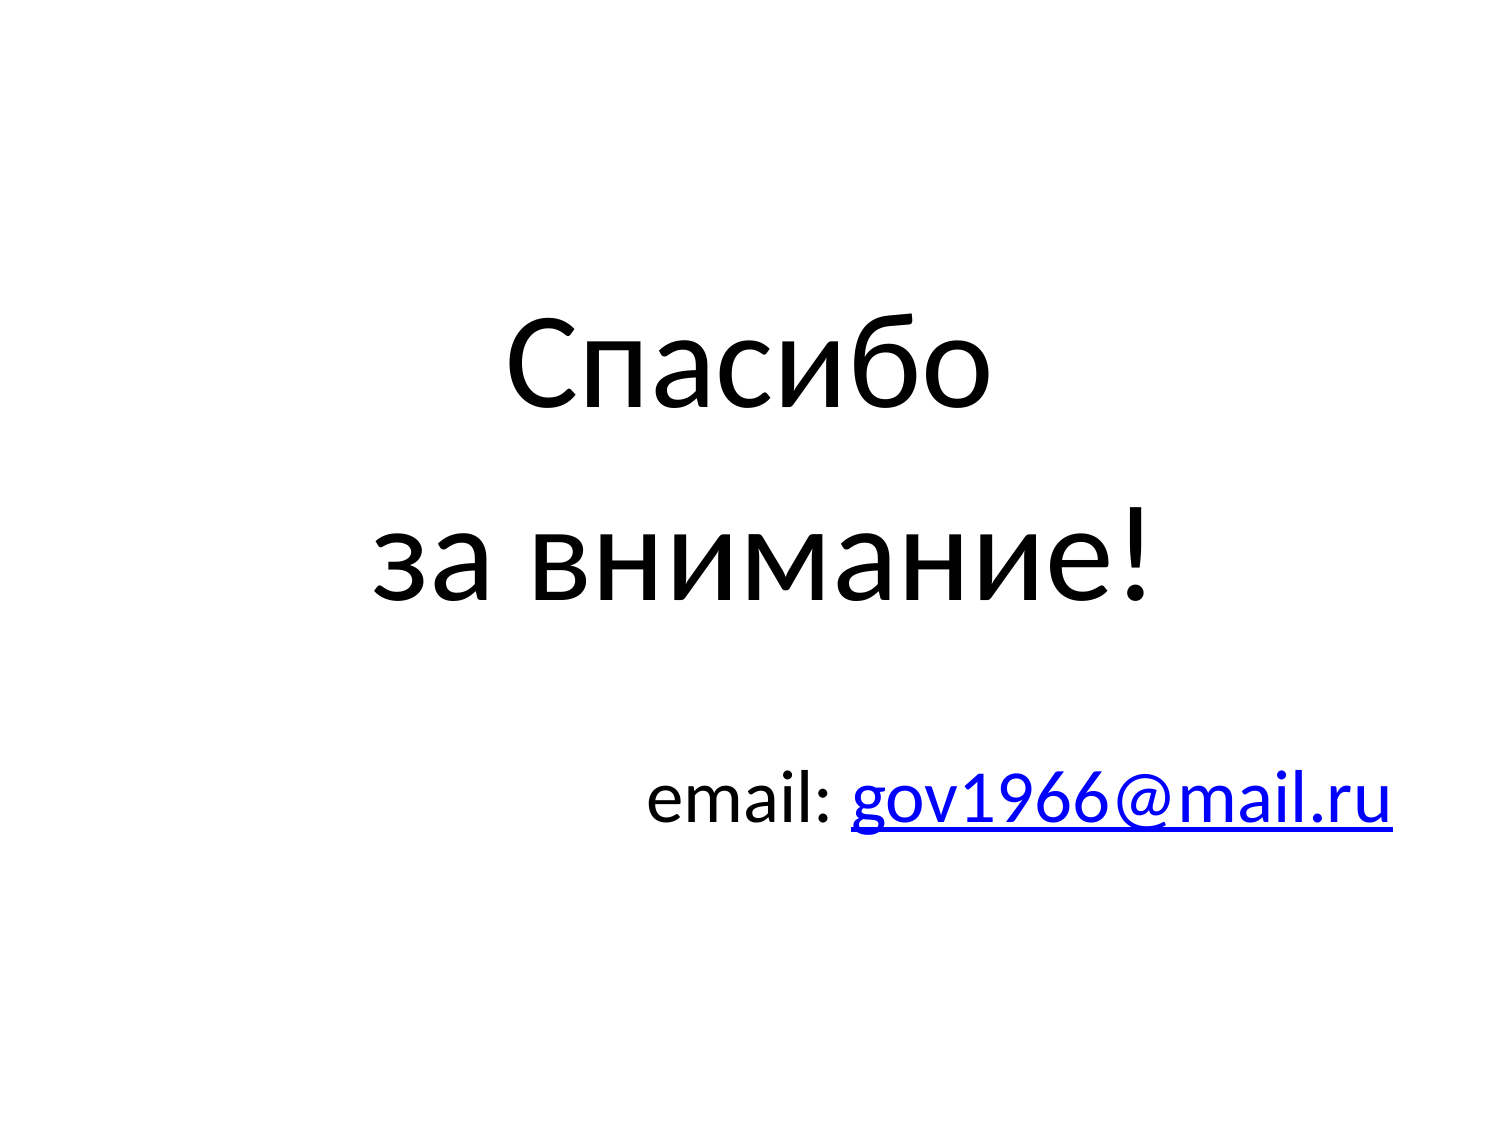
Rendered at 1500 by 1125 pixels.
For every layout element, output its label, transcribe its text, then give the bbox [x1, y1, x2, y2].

list Спасибо за внимание! email: gov1966@mail.ru [75, 262, 1425, 1005]
